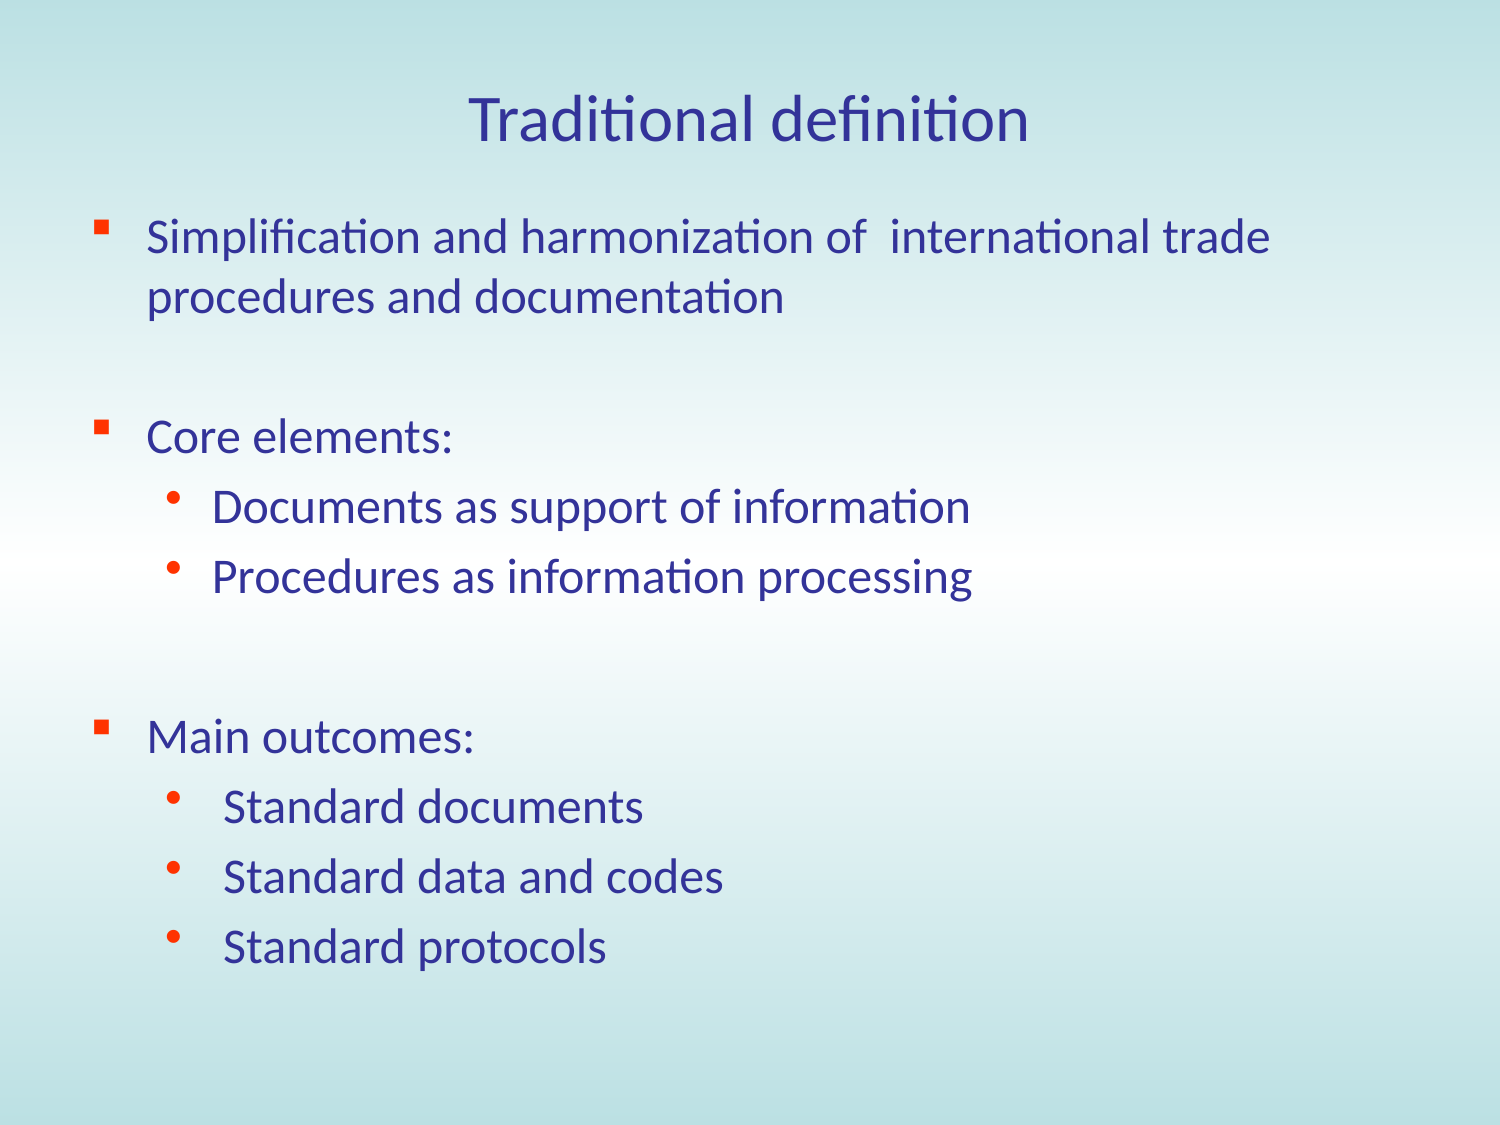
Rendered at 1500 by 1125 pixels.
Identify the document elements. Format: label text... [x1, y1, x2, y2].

title Traditional definition [29, 44, 1471, 185]
list Simplification and harmonization of international trade procedures and documentation Core elements: Documents as support of information Procedures as information processing Main outcomes: Standard documents Standard data and codes Standard protocols [74, 196, 1426, 1006]
